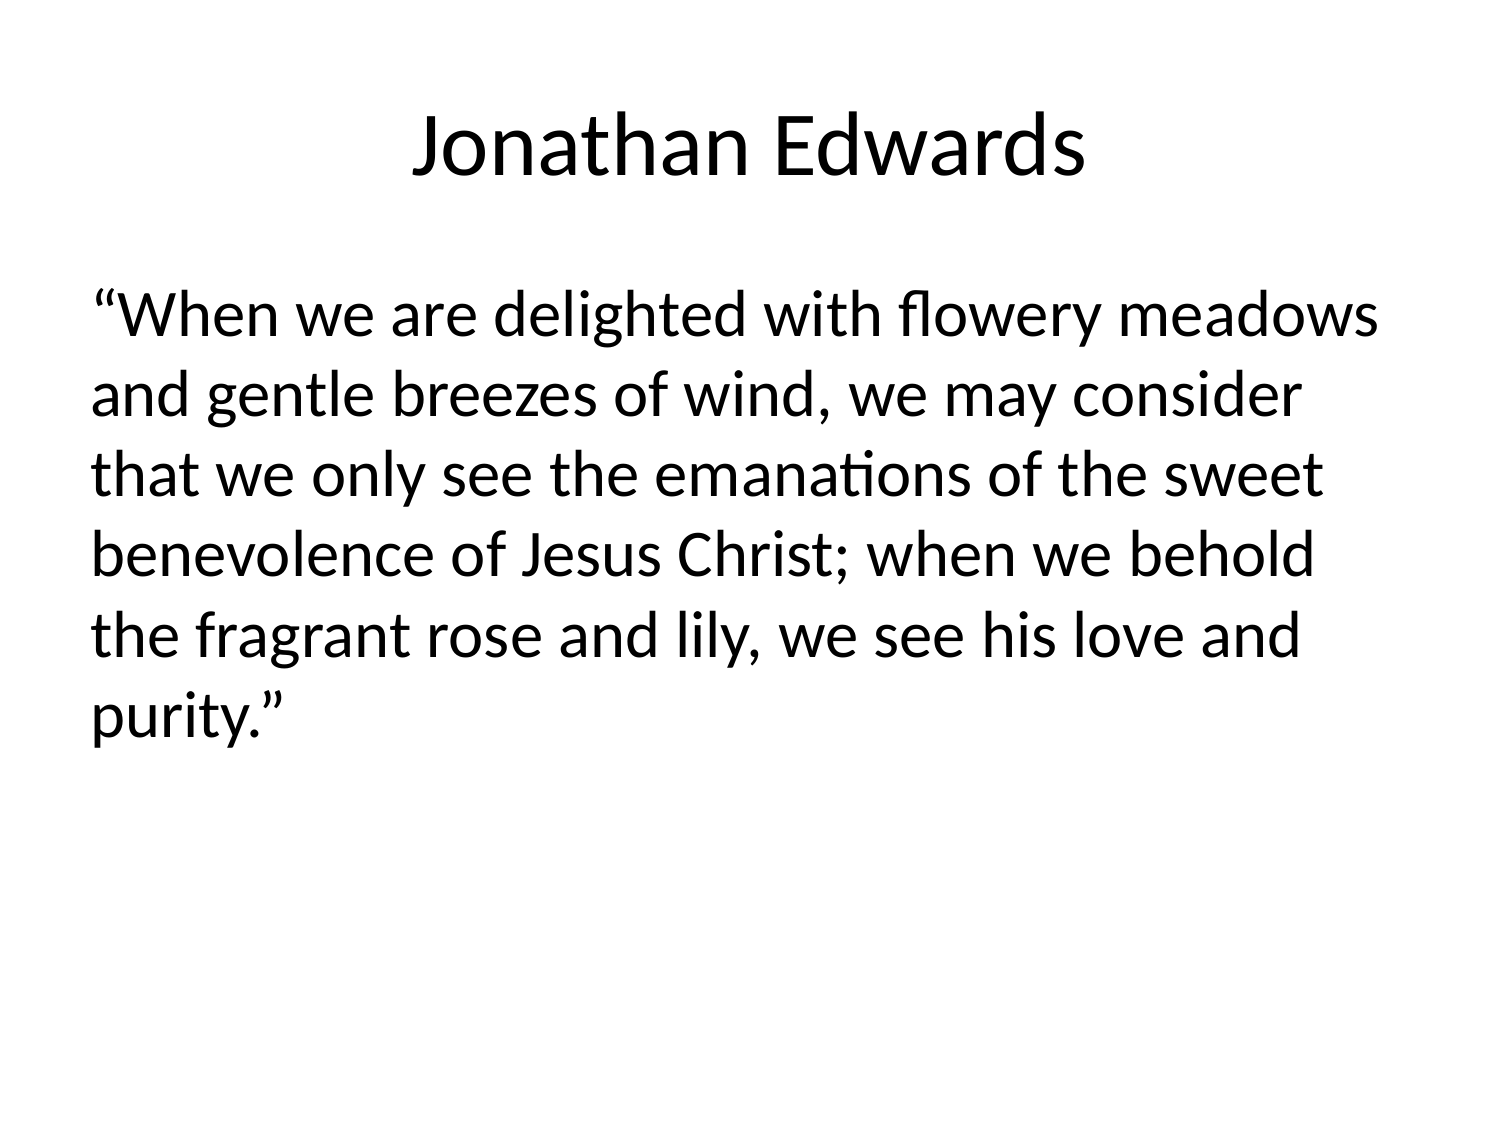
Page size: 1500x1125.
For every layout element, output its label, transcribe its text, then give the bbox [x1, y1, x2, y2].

list “When we are delighted with flowery meadows and gentle breezes of wind, we may consider that we only see the emanations of the sweet benevolence of Jesus Christ; when we behold the fragrant rose and lily, we see his love and purity.” [75, 262, 1425, 1005]
title Jonathan Edwards [75, 45, 1425, 233]
